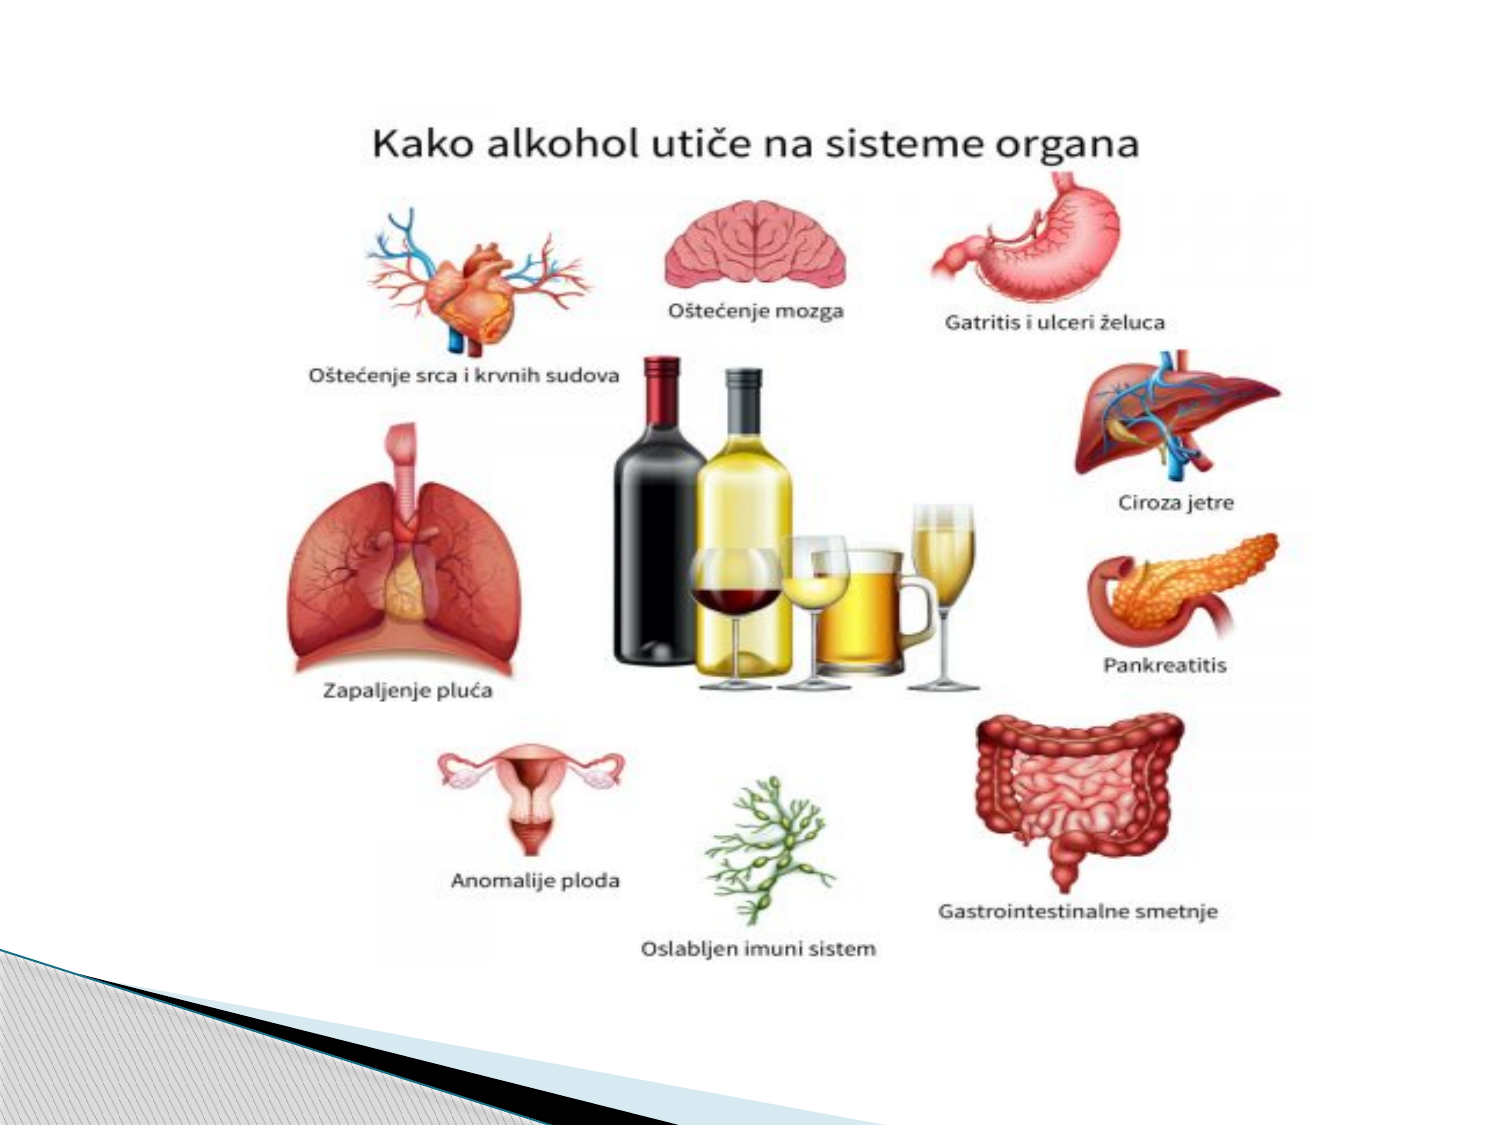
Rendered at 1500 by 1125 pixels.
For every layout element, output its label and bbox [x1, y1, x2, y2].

list [269, 105, 1313, 966]
